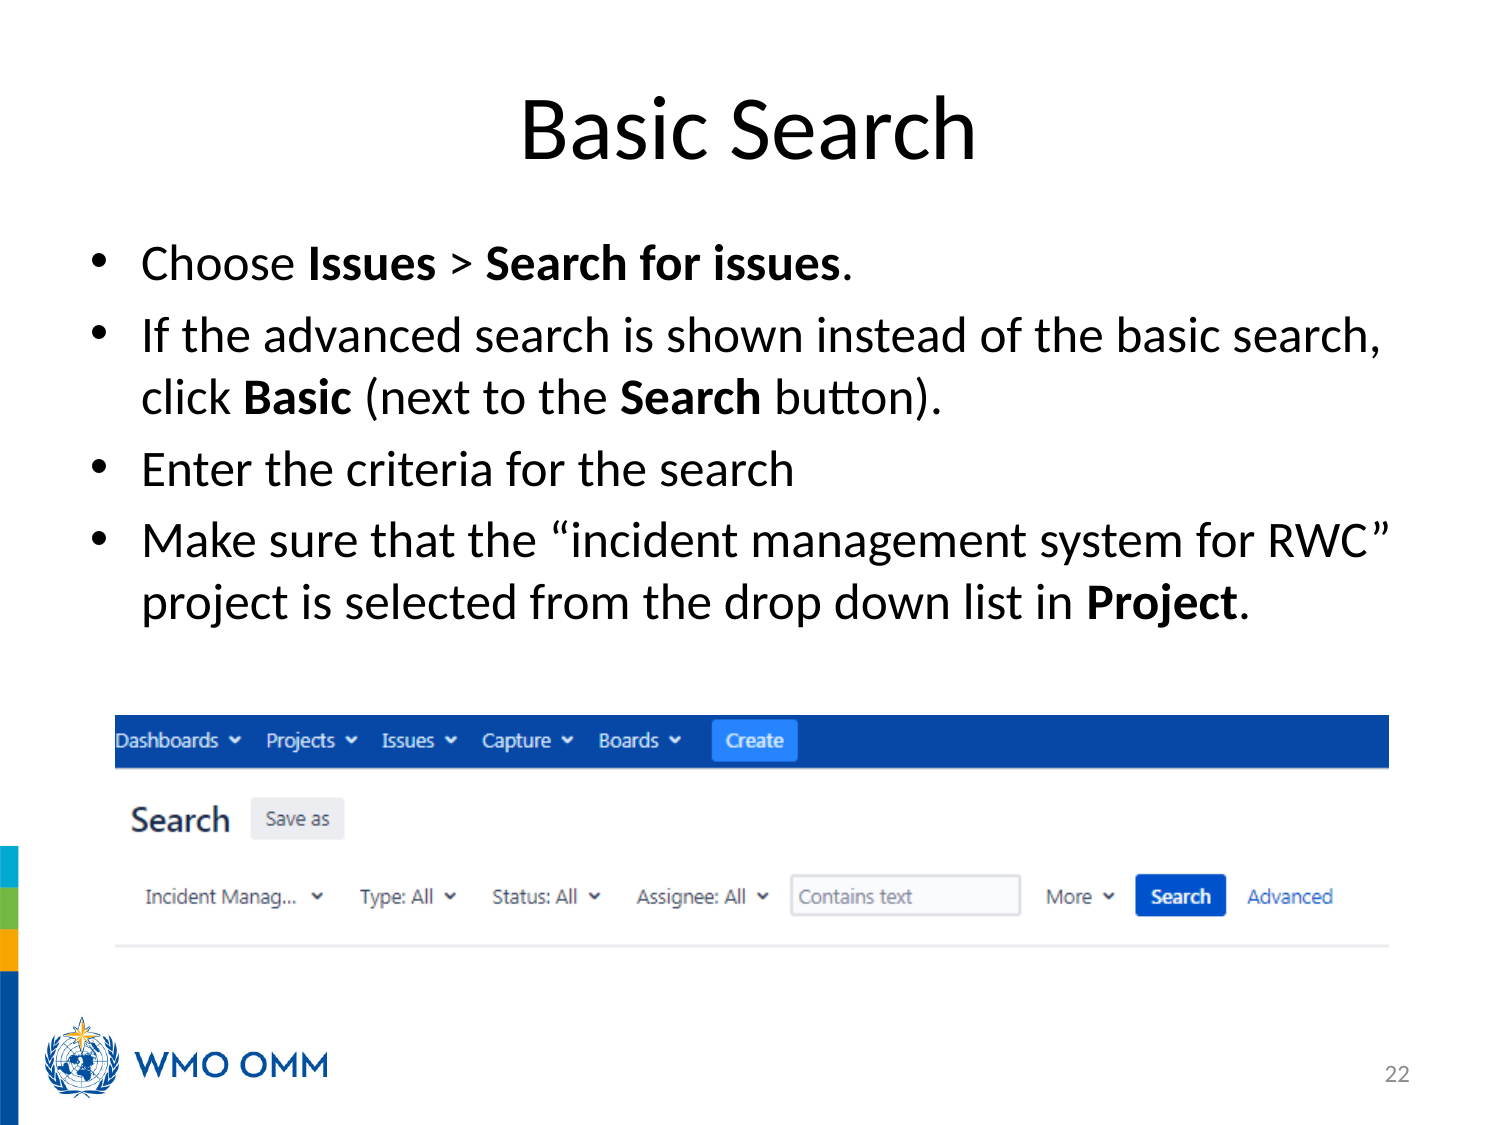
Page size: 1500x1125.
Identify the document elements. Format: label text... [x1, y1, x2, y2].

picture [0, 714, 1390, 1125]
list Choose Issues > Search for issues. If the advanced search is shown instead of the basic search, click Basic (next to the Search button). Enter the criteria for the search Make sure that the “incident management system for RWC” project is selected from the drop down list in Project. [75, 221, 1425, 697]
slide_number 22 [1074, 1042, 1425, 1103]
title Basic Search [75, 45, 1425, 202]
